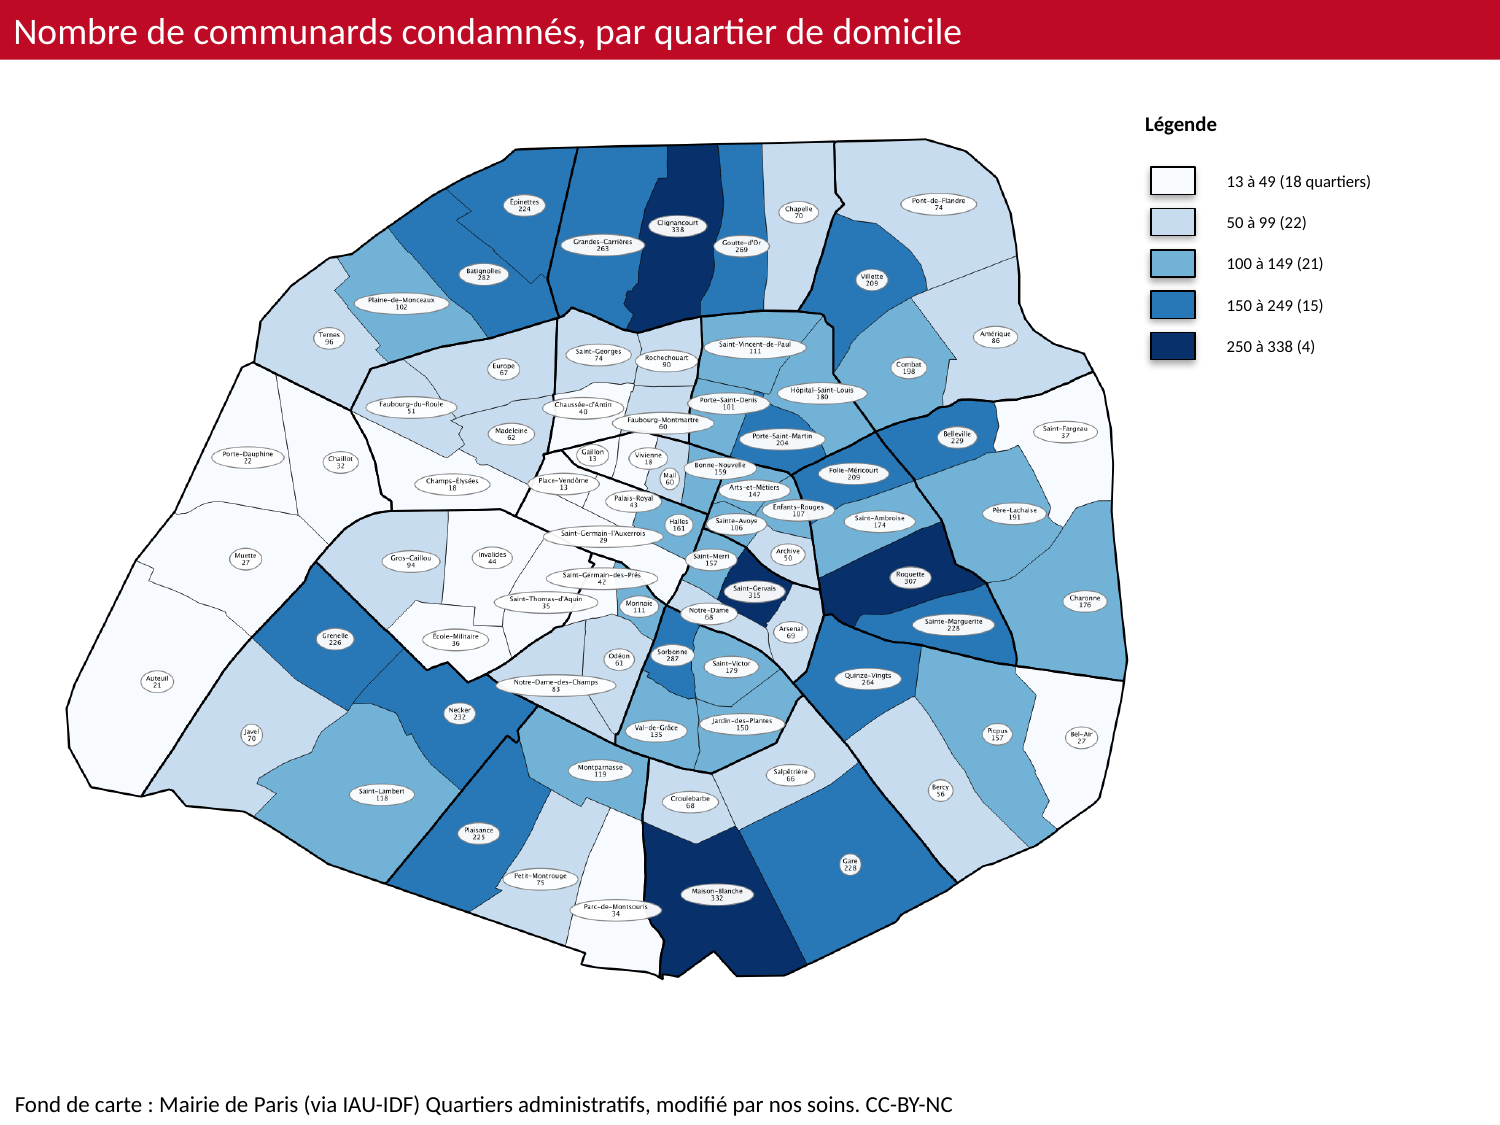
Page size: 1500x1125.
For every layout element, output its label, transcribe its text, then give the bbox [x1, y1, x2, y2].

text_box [1129, 103, 1464, 364]
text_box Fond de carte : Mairie de Paris (via IAU-IDF) Quartiers administratifs, modifié par nos soins. CC-BY-NC [0, 1082, 1500, 1125]
text_box Nombre de communards condamnés, par quartier de domicile [0, 0, 1500, 60]
picture [0, 117, 1194, 1000]
